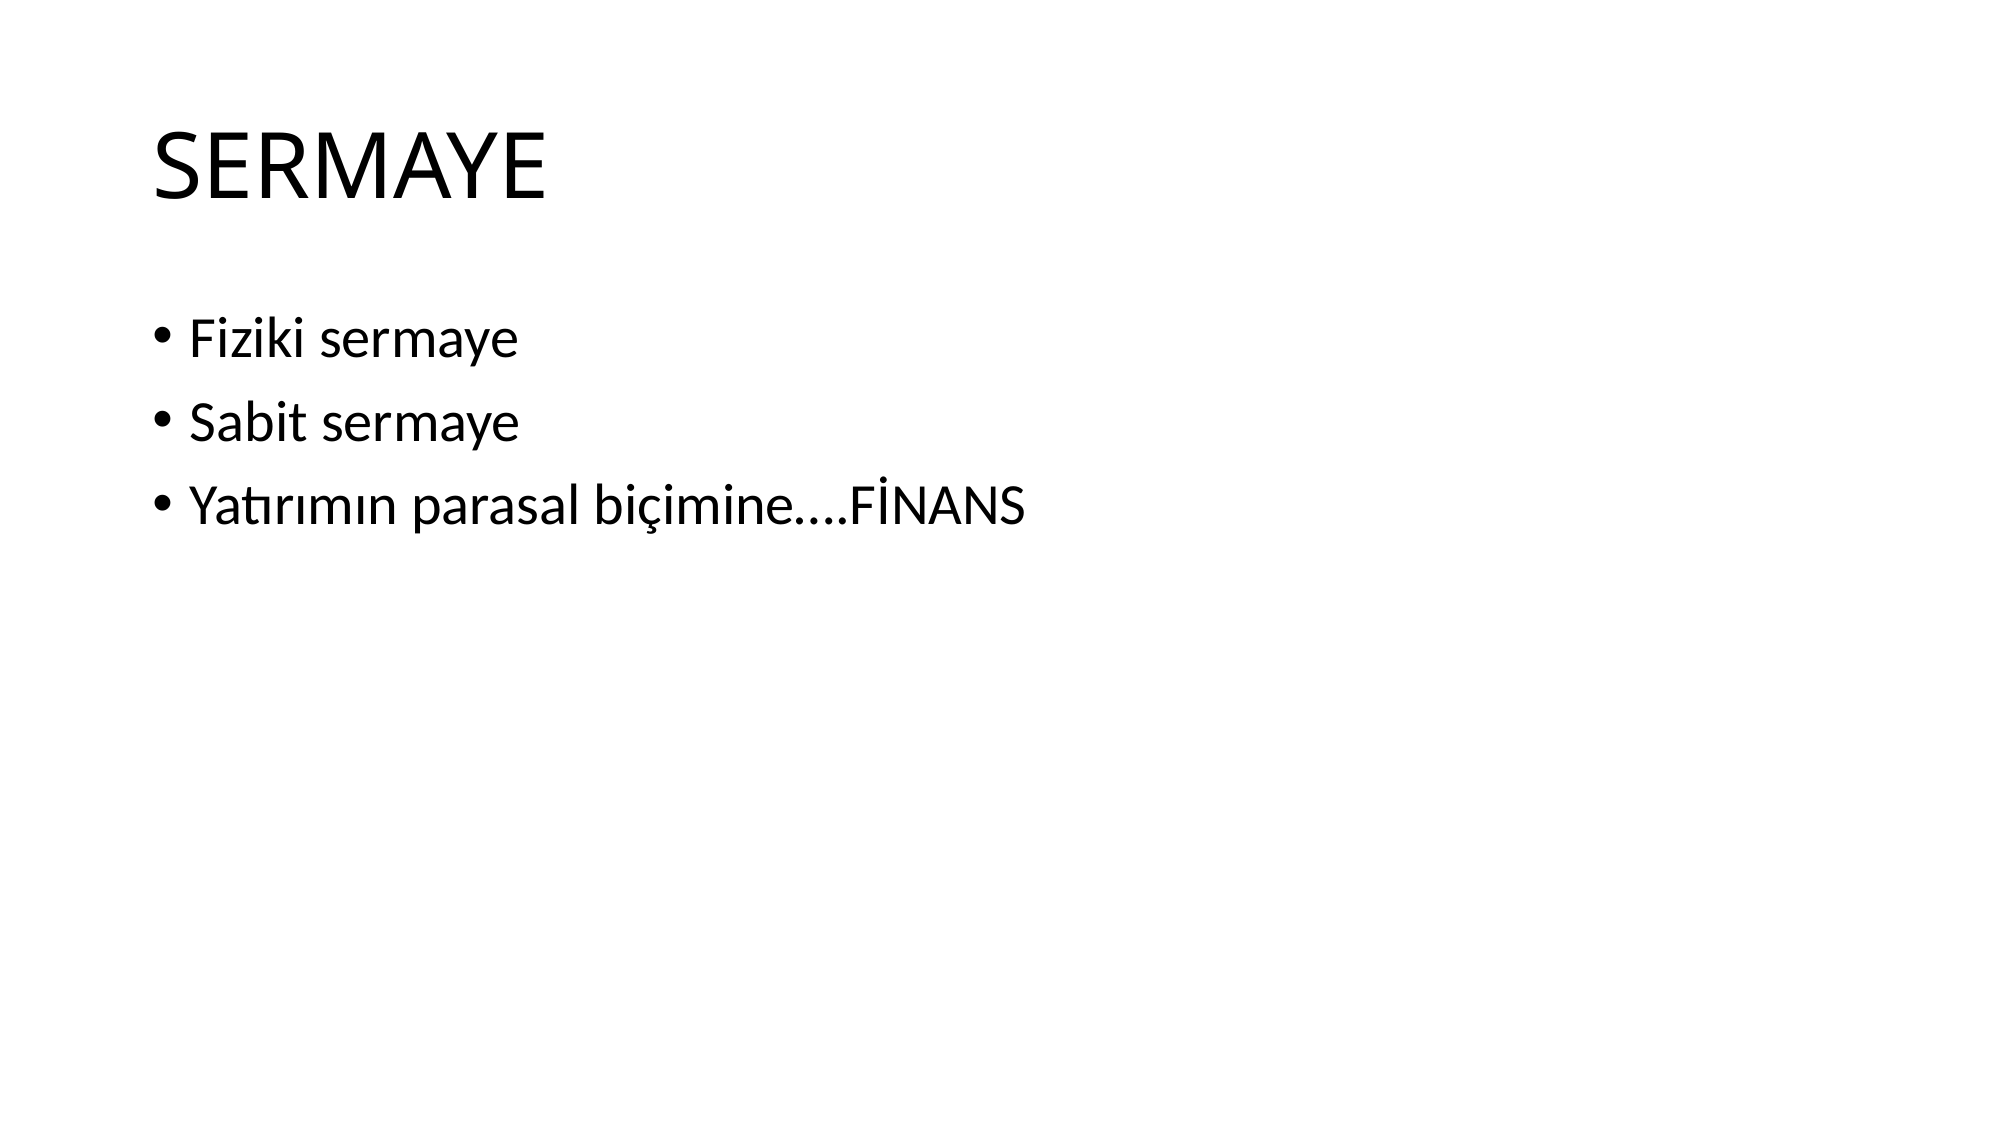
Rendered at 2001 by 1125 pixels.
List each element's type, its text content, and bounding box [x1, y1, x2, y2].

title SERMAYE [137, 59, 1863, 278]
list Fiziki sermaye Sabit sermaye Yatırımın parasal biçimine….FİNANS [137, 299, 1863, 1014]
